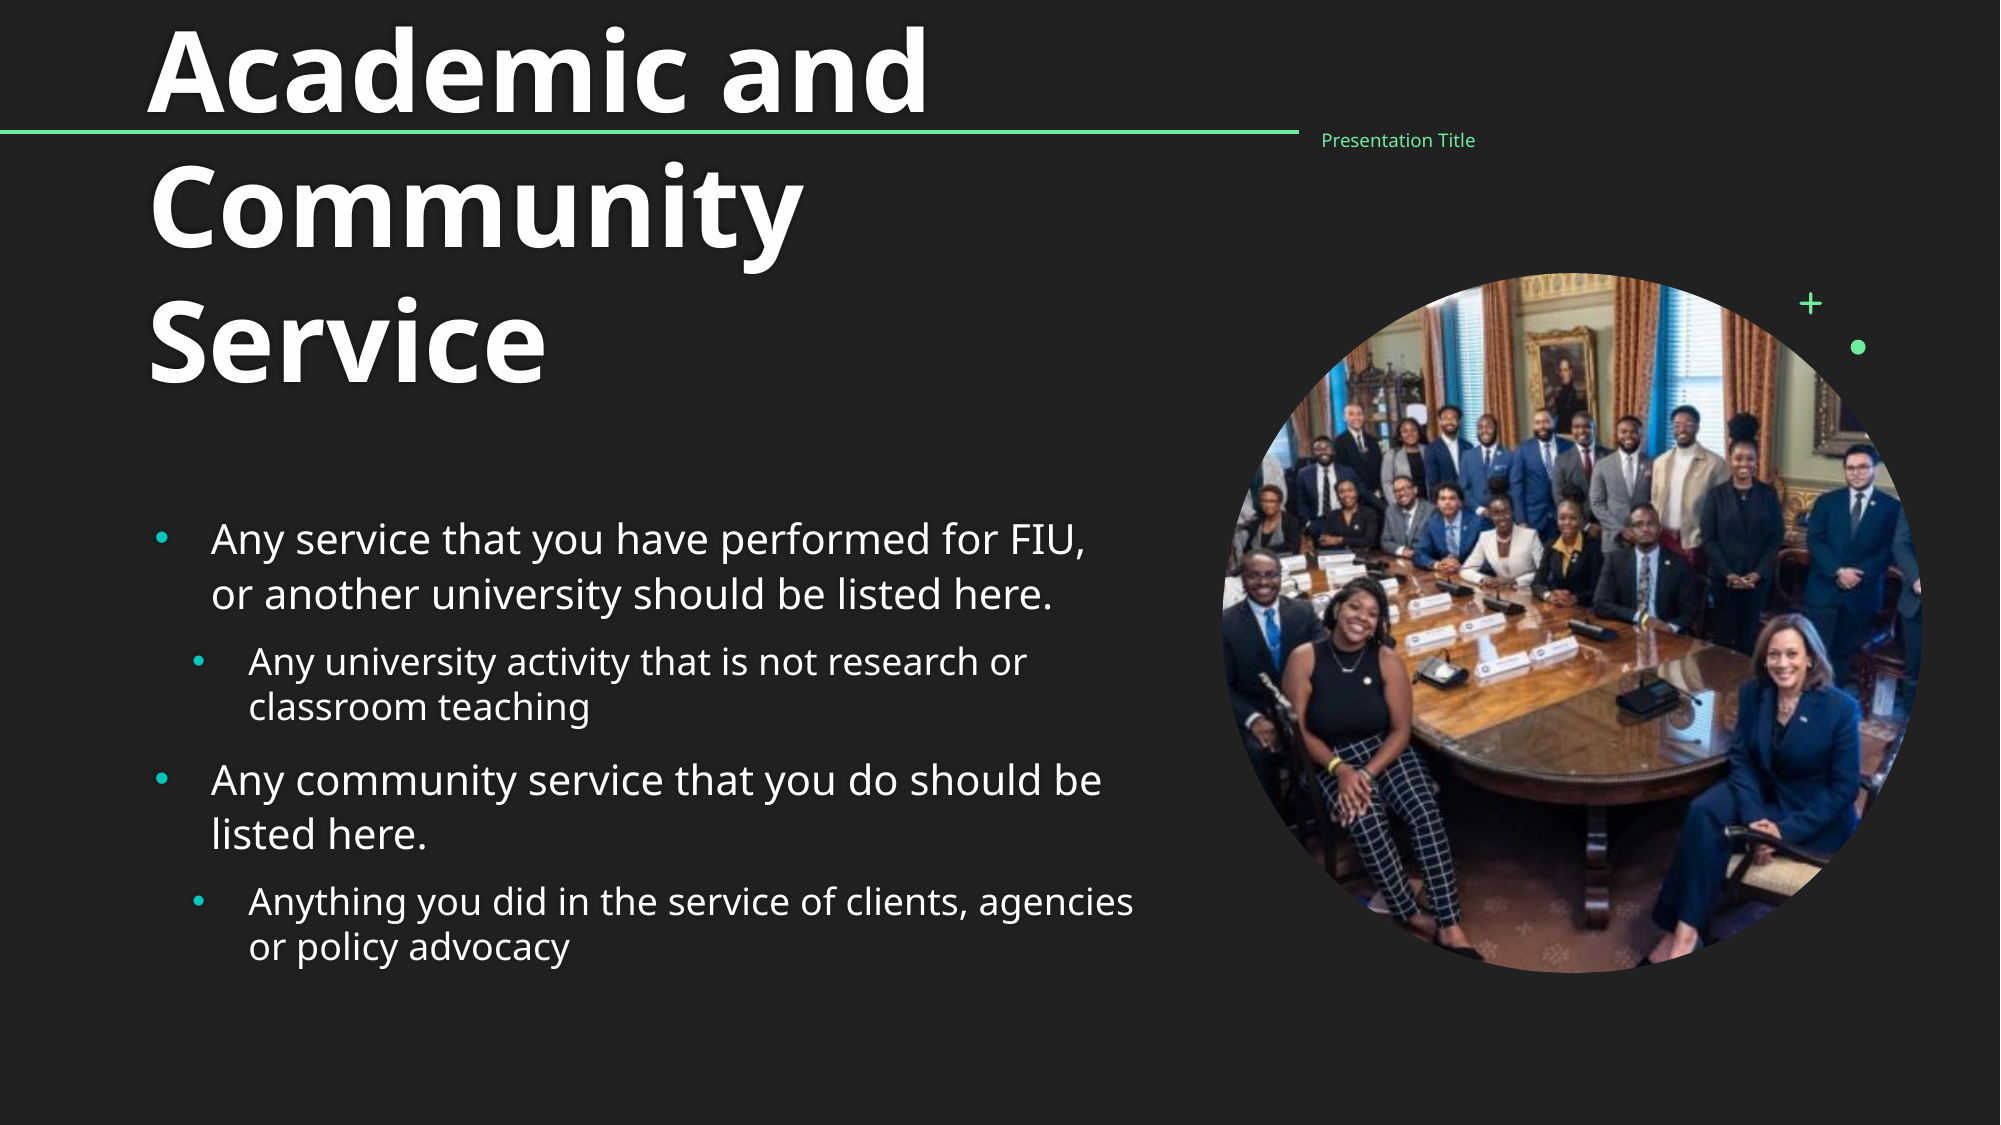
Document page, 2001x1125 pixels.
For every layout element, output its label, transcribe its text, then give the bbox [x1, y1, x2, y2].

title Academic and Community Service [131, 218, 1148, 413]
footer Presentation Title [1306, 101, 1982, 162]
picture [1222, 272, 1923, 974]
list Any service that you have performed for FIU, or another university should be listed here. Any university activity that is not research or classroom teaching Any community service that you do should be listed here. Anything you did in the service of clients, agencies or policy advocacy [139, 463, 1155, 1013]
